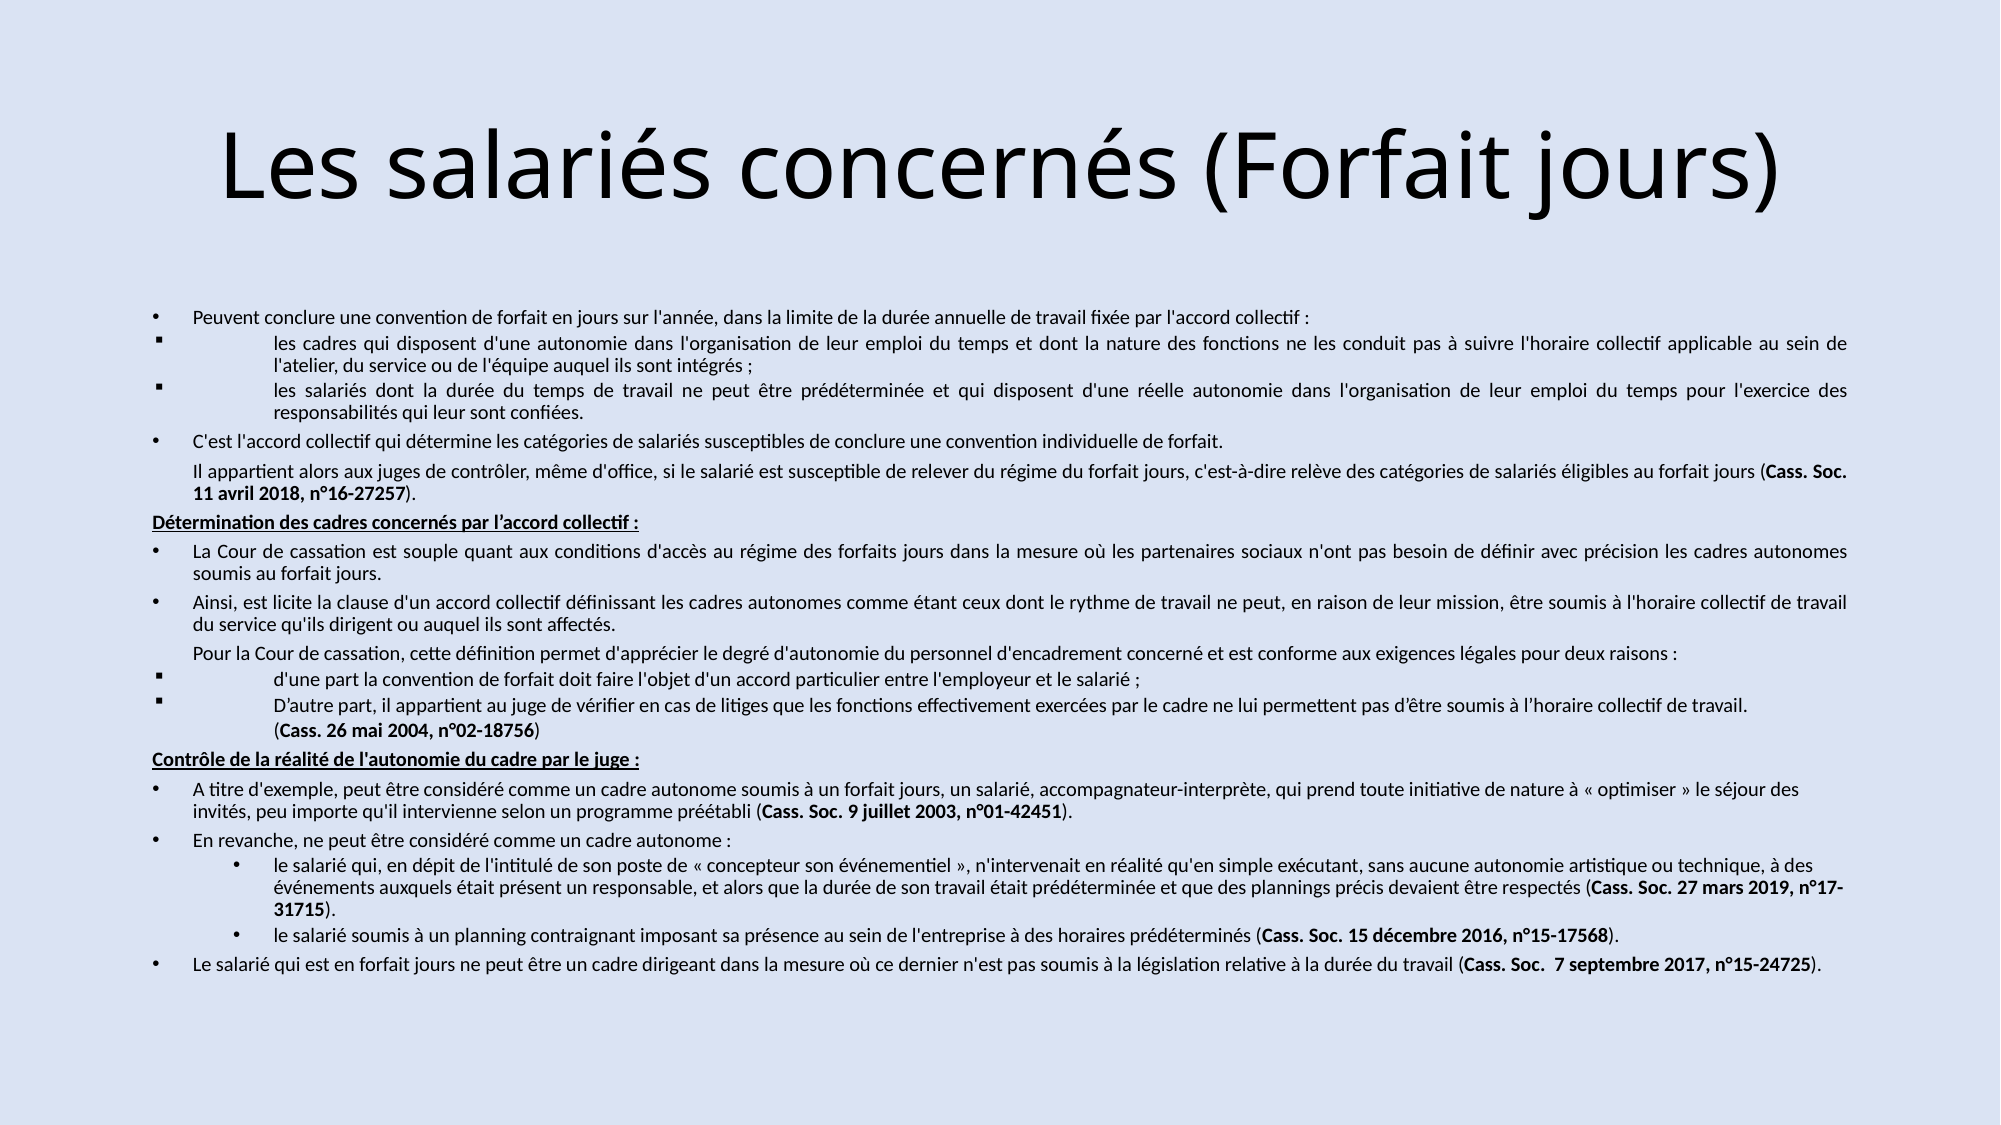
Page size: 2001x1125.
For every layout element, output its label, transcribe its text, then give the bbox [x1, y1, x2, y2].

list Peuvent conclure une convention de forfait en jours sur l'année, dans la limite de la durée annuelle de travail fixée par l'accord collectif : les cadres qui disposent d'une autonomie dans l'organisation de leur emploi du temps et dont la nature des fonctions ne les conduit pas à suivre l'horaire collectif applicable au sein de l'atelier, du service ou de l'équipe auquel ils sont intégrés ; les salariés dont la durée du temps de travail ne peut être prédéterminée et qui disposent d'une réelle autonomie dans l'organisation de leur emploi du temps pour l'exercice des responsabilités qui leur sont confiées. C'est l'accord collectif qui détermine les catégories de salariés susceptibles de conclure une convention individuelle de forfait. Il appartient alors aux juges de contrôler, même d'office, si le salarié est susceptible de relever du régime du forfait jours, c'est-à-dire relève des catégories de salariés éligibles au forfait jours (Cass. Soc. 11 avril 2018, n°16-27257). Détermination des cadres concernés par l’accord collectif : La Cour de cassation est souple quant aux conditions d'accès au régime des forfaits jours dans la mesure où les partenaires sociaux n'ont pas besoin de définir avec précision les cadres autonomes soumis au forfait jours. Ainsi, est licite la clause d'un accord collectif définissant les cadres autonomes comme étant ceux dont le rythme de travail ne peut, en raison de leur mission, être soumis à l'horaire collectif de travail du service qu'ils dirigent ou auquel ils sont affectés. Pour la Cour de cassation, cette définition permet d'apprécier le degré d'autonomie du personnel d'encadrement concerné et est conforme aux exigences légales pour deux raisons : d'une part la convention de forfait doit faire l'objet d'un accord particulier entre l'employeur et le salarié ; D’autre part, il appartient au juge de vérifier en cas de litiges que les fonctions effectivement exercées par le cadre ne lui permettent pas d’être soumis à l’horaire collectif de travail. (Cass. 26 mai 2004, n°02-18756) Contrôle de la réalité de l'autonomie du cadre par le juge : A titre d'exemple, peut être considéré comme un cadre autonome soumis à un forfait jours, un salarié, accompagnateur-interprète, qui prend toute initiative de nature à « optimiser » le séjour des invités, peu importe qu'il intervienne selon un programme préétabli (Cass. Soc. 9 juillet 2003, n°01-42451). En revanche, ne peut être considéré comme un cadre autonome : le salarié qui, en dépit de l'intitulé de son poste de « concepteur son événementiel », n'intervenait en réalité qu'en simple exécutant, sans aucune autonomie artistique ou technique, à des événements auxquels était présent un responsable, et alors que la durée de son travail était prédéterminée et que des plannings précis devaient être respectés (Cass. Soc. 27 mars 2019, n°17-31715). le salarié soumis à un planning contraignant imposant sa présence au sein de l'entreprise à des horaires prédéterminés (Cass. Soc. 15 décembre 2016, n°15-17568). Le salarié qui est en forfait jours ne peut être un cadre dirigeant dans la mesure où ce dernier n'est pas soumis à la législation relative à la durée du travail (Cass. Soc. 7 septembre 2017, n°15-24725). [137, 299, 1863, 1014]
title Les salariés concernés (Forfait jours) [137, 59, 1863, 278]
